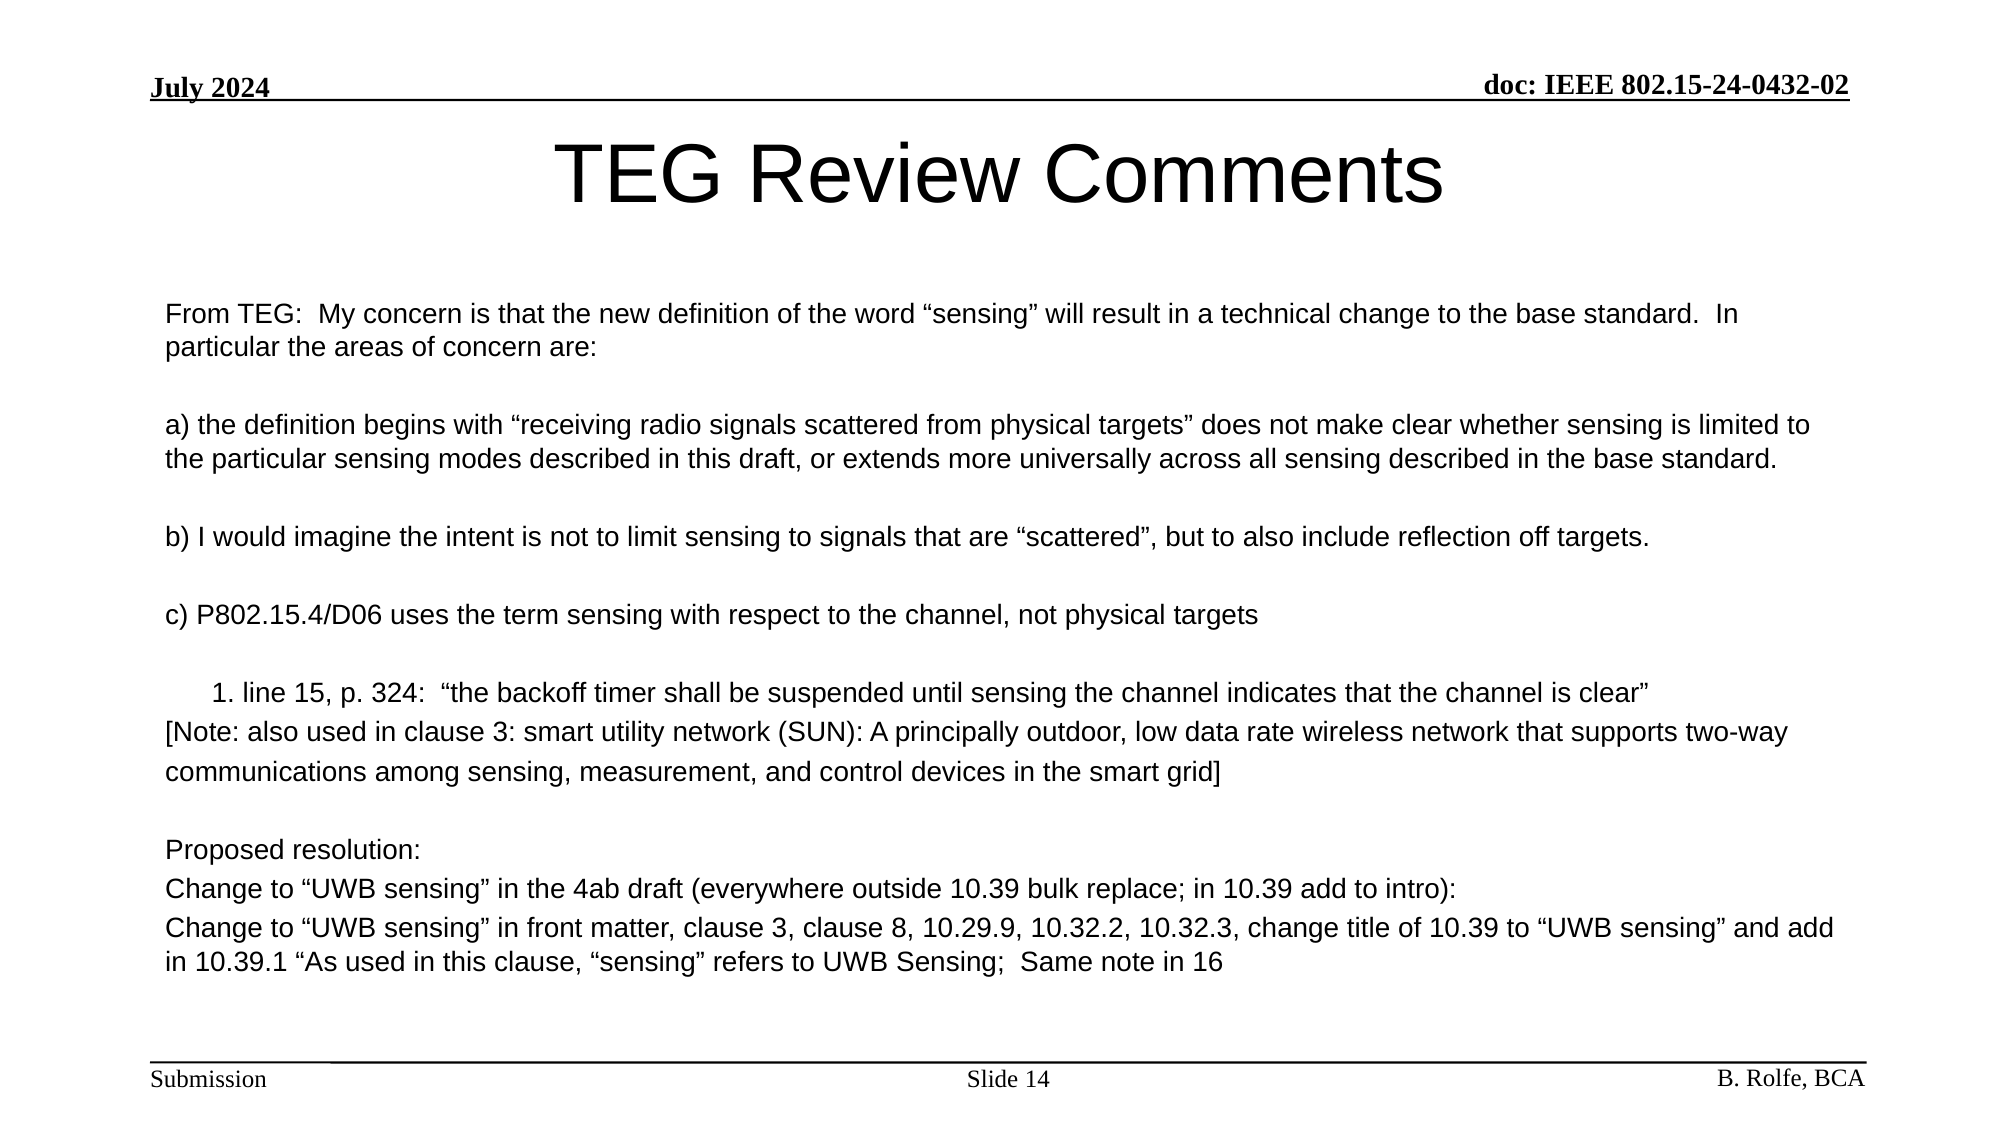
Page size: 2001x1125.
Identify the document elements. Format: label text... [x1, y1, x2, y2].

title TEG Review Comments [150, 112, 1850, 225]
slide_number Slide 14 [964, 1062, 1053, 1093]
list From TEG: My concern is that the new definition of the word “sensing” will result in a technical change to the base standard. In particular the areas of concern are: a) the definition begins with “receiving radio signals scattered from physical targets” does not make clear whether sensing is limited to the particular sensing modes described in this draft, or extends more universally across all sensing described in the base standard. b) I would imagine the intent is not to limit sensing to signals that are “scattered”, but to also include reflection off targets. c) P802.15.4/D06 uses the term sensing with respect to the channel, not physical targets 1. line 15, p. 324: “the backoff timer shall be suspended until sensing the channel indicates that the channel is clear” [Note: also used in clause 3: smart utility network (SUN): A principally outdoor, low data rate wireless network that supports two-way communications among sensing, measurement, and control devices in the smart grid] Proposed resolution: Change to “UWB sensing” in the 4ab draft (everywhere outside 10.39 bulk replace; in 10.39 add to intro): Change to “UWB sensing” in front matter, clause 3, clause 8, 10.29.9, 10.32.2, 10.32.3, change title of 10.39 to “UWB sensing” and add in 10.39.1 “As used in this clause, “sensing” refers to UWB Sensing; Same note in 16 [150, 287, 1850, 1038]
